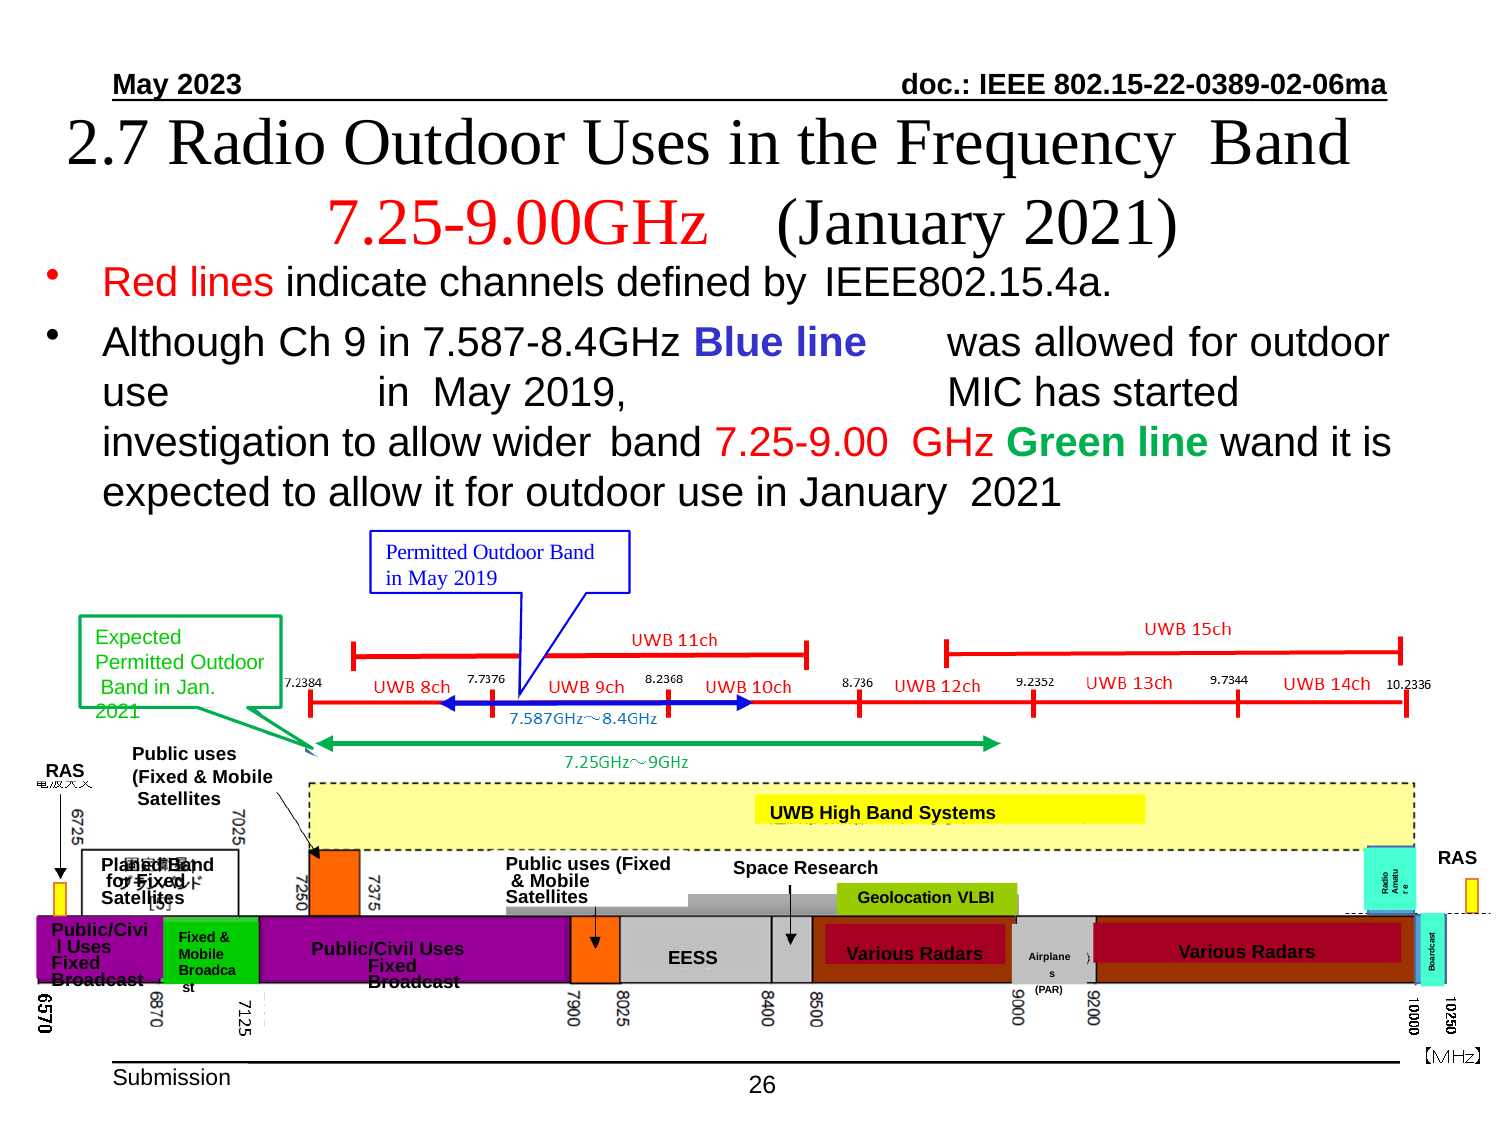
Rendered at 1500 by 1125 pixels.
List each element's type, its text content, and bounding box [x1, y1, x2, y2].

text_box Radio Amatur e [1379, 864, 1414, 897]
text_box Airplane s [1026, 945, 1072, 980]
text_box [116, 735, 305, 793]
text_box [1011, 923, 1087, 984]
text_box [264, 918, 565, 981]
text_box [717, 854, 909, 885]
slide_number 26 [587, 1068, 938, 1125]
text_box [0, 549, 1500, 1078]
text_box EESS [632, 927, 755, 968]
text_box Boardcast [1426, 929, 1440, 974]
text_box Planed Band for Fixed Satellites [98, 857, 217, 908]
text_box [163, 922, 259, 984]
text_box [243, 719, 313, 749]
text_box UWB High Band Systems [755, 794, 1146, 824]
text_box RAS [1435, 845, 1480, 869]
text_box Public/Civi l Uses Fixed Broadcast [49, 923, 151, 990]
text_box [1420, 912, 1445, 987]
text_box Public/Civil Uses Fixed Broadcast [309, 941, 520, 993]
text_box Red lines indicate channels defined by IEEE802.15.4a. Although Ch 9 in 7.587-8.4GHz Blue line was allowed for outdoor use in May 2019, MIC has started investigation to allow wider band 7.25-9.00 GHz Green line wand it is expected to allow it for outdoor use in January 2021 Permitted Outdoor Band in May 2019 [43, 254, 1465, 591]
text_box Various Radars [825, 923, 1006, 965]
text_box Fixed & Mobile Broadca st [176, 929, 239, 996]
text_box [1422, 838, 1500, 877]
text_box RAS [30, 751, 101, 782]
text_box [36, 916, 164, 979]
text_box (PAR) [1033, 983, 1067, 996]
text_box Various Radars [1093, 922, 1402, 963]
text_box [80, 615, 281, 708]
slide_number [112, 64, 375, 100]
text_box [836, 882, 1018, 915]
text_box Geolocation VLBI [855, 886, 999, 907]
text_box [1363, 847, 1417, 910]
title 2.7 Radio Outdoor Uses in the Frequency Band 7.25-9.00GHz (January 2021) [62, 83, 1355, 254]
text_box Public uses (Fixed & Mobile Satellites [129, 742, 275, 833]
text_box Expected Permitted Outdoor Band in Jan. 2021 [92, 623, 267, 724]
text_box Public uses (Fixed & Mobile Satellites [490, 850, 688, 907]
text_box [370, 591, 630, 695]
text_box Space Research [731, 856, 881, 879]
